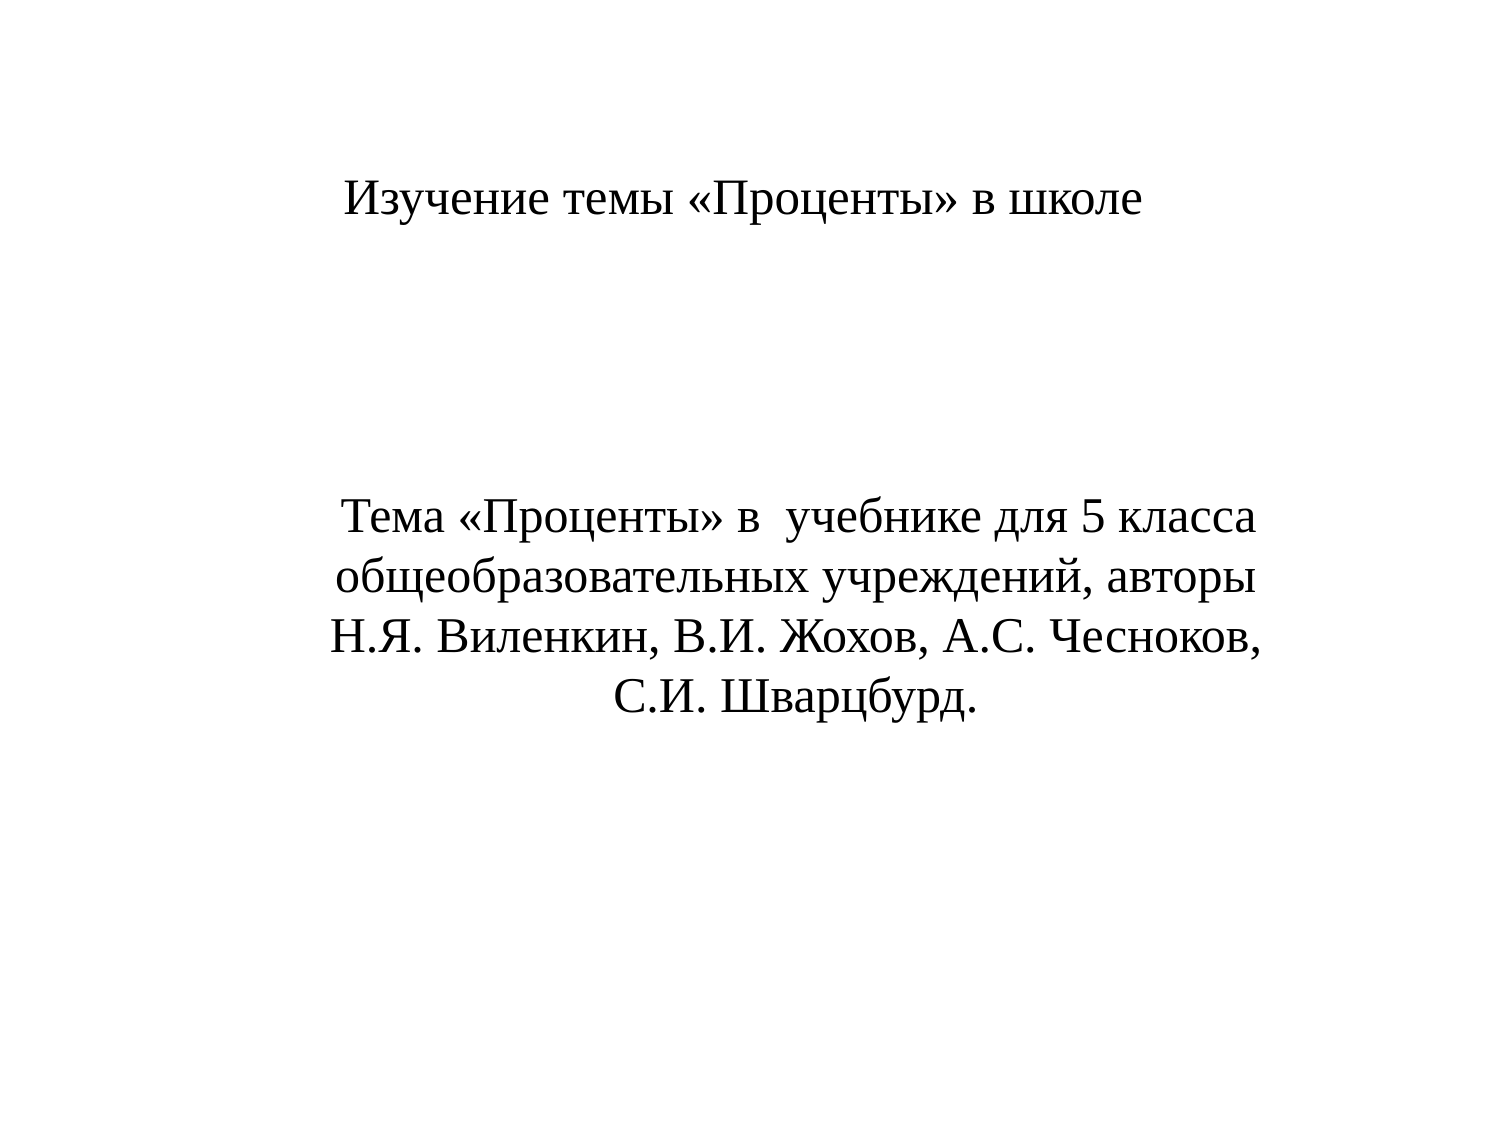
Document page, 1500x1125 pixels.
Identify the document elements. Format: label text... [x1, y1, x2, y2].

title Изучение темы «Проценты» в школе [75, 45, 1425, 233]
list Тема «Проценты» в учебнике для 5 класса общеобразовательных учреждений, авторы Н.Я. Виленкин, В.И. Жохов, А.С. Чесноков, С.И. Шварцбурд. [123, 385, 1412, 976]
